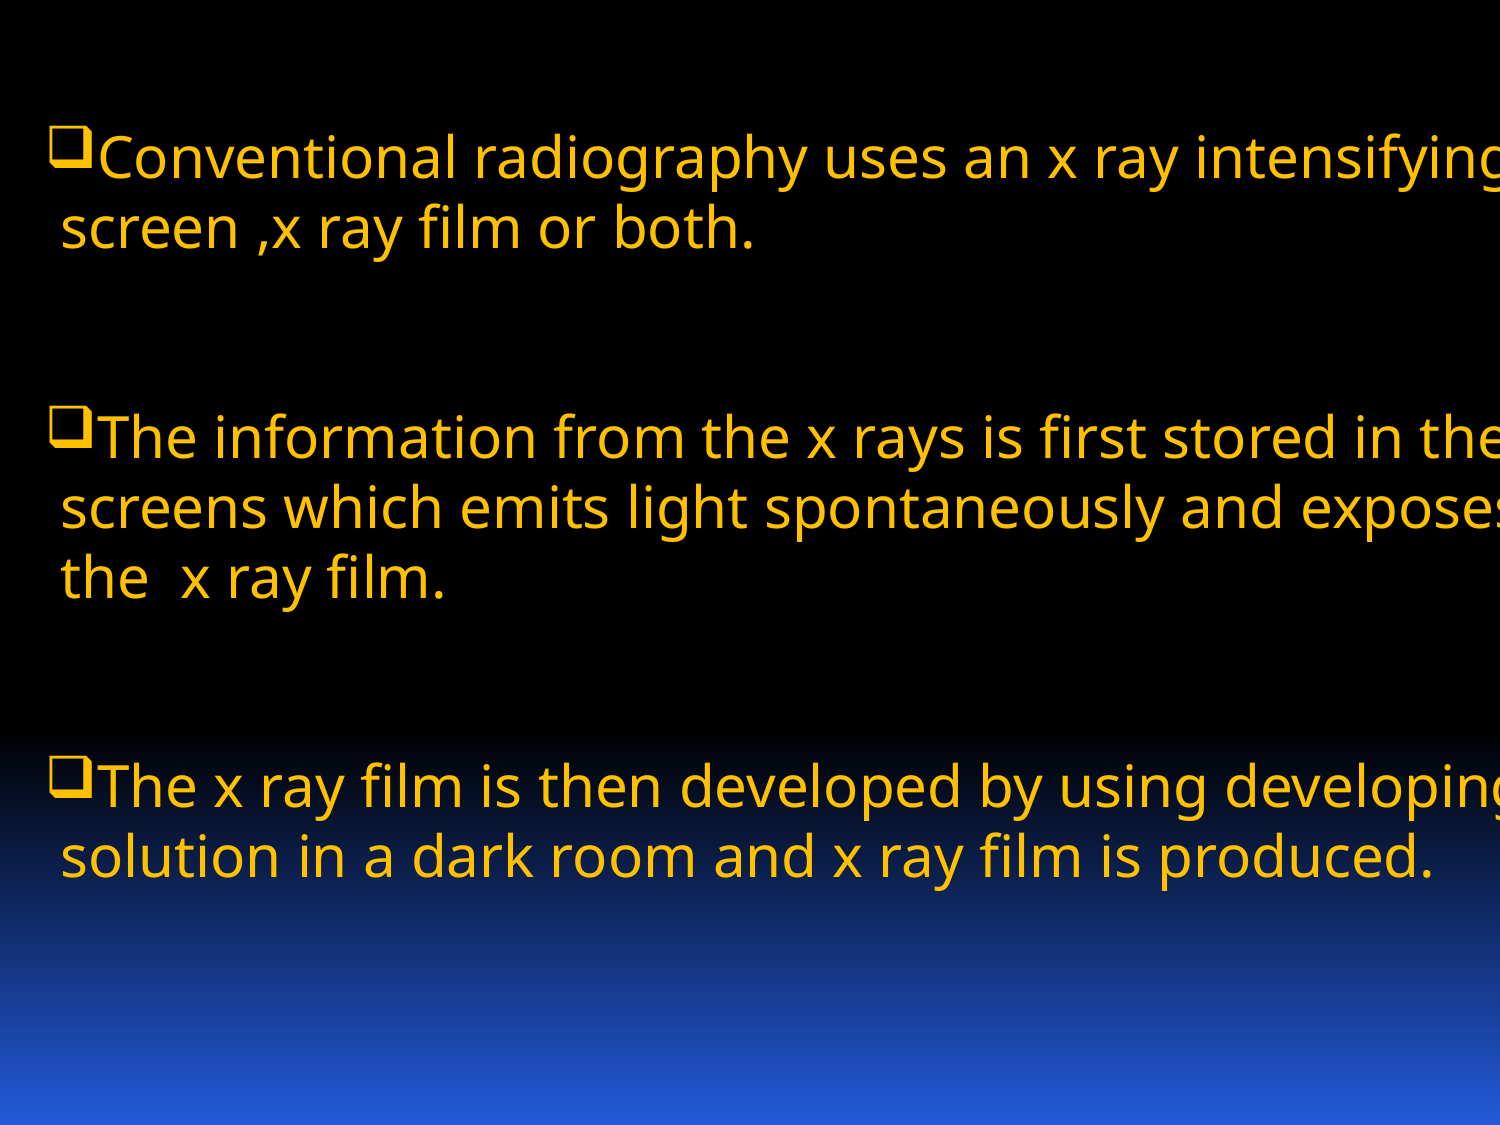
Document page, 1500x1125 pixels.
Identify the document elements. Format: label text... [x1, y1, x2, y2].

text_box Conventional radiography uses an x ray intensifying screen ,x ray film or both. The information from the x rays is first stored in the screens which emits light spontaneously and exposes the x ray film. The x ray film is then developed by using developing solution in a dark room and x ray film is produced. [30, 112, 1500, 1107]
